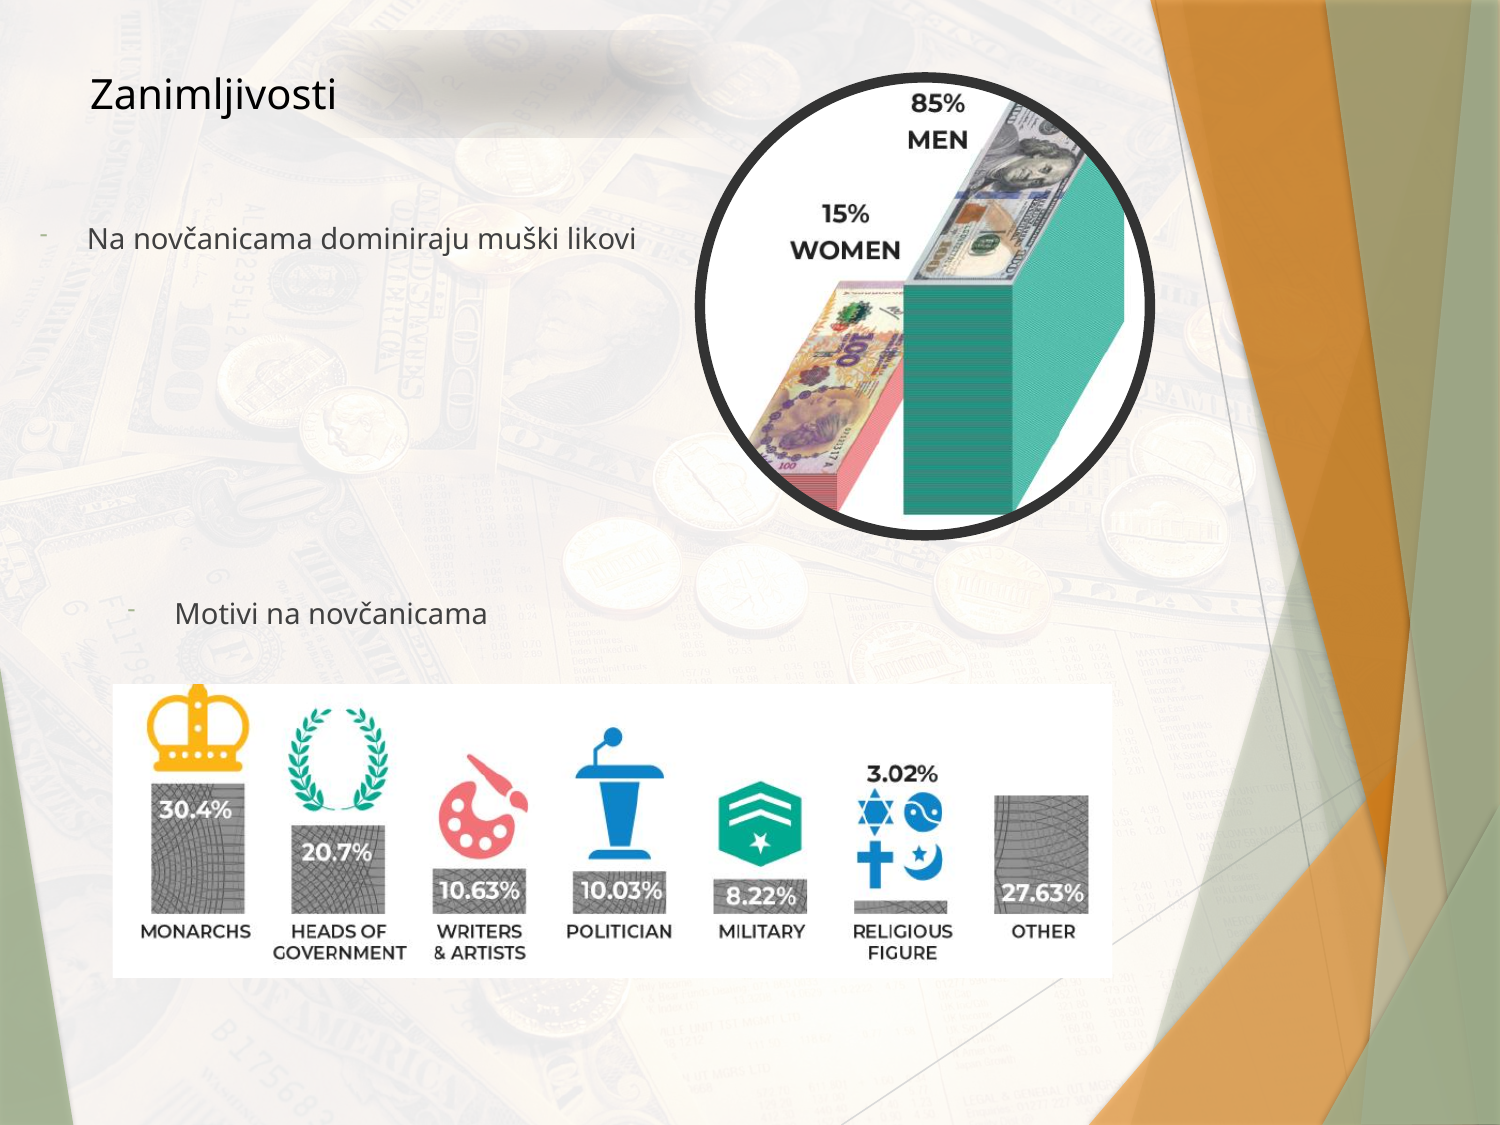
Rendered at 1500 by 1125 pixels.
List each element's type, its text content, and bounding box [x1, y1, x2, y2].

list Na novčanicama dominiraju muški likovi [24, 212, 663, 325]
picture [111, 683, 1113, 978]
title Zanimljivosti [75, 37, 533, 125]
text_box Motivi na novčanicama [112, 587, 1238, 925]
picture [699, 76, 1151, 536]
